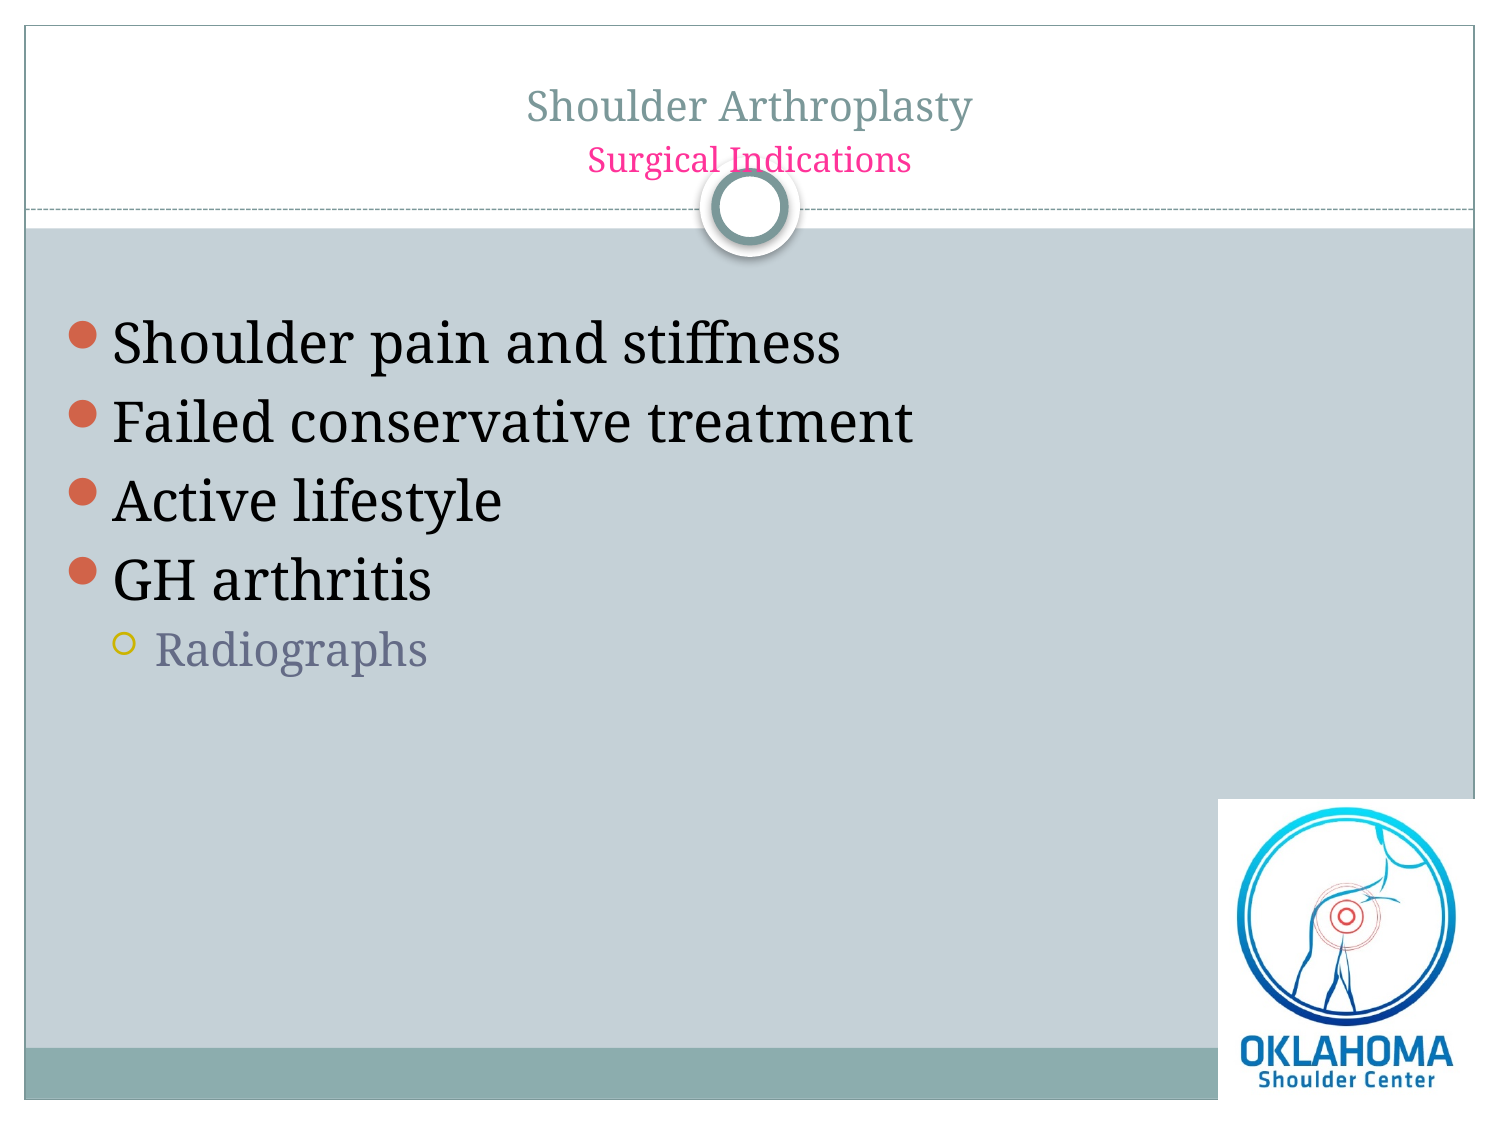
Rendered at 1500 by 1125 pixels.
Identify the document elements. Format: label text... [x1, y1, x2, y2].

list Shoulder pain and stiffness Failed conservative treatment Active lifestyle GH arthritis Radiographs [50, 299, 1445, 1050]
picture [1217, 799, 1475, 1102]
title Shoulder Arthroplasty Surgical Indications [50, 62, 1450, 187]
